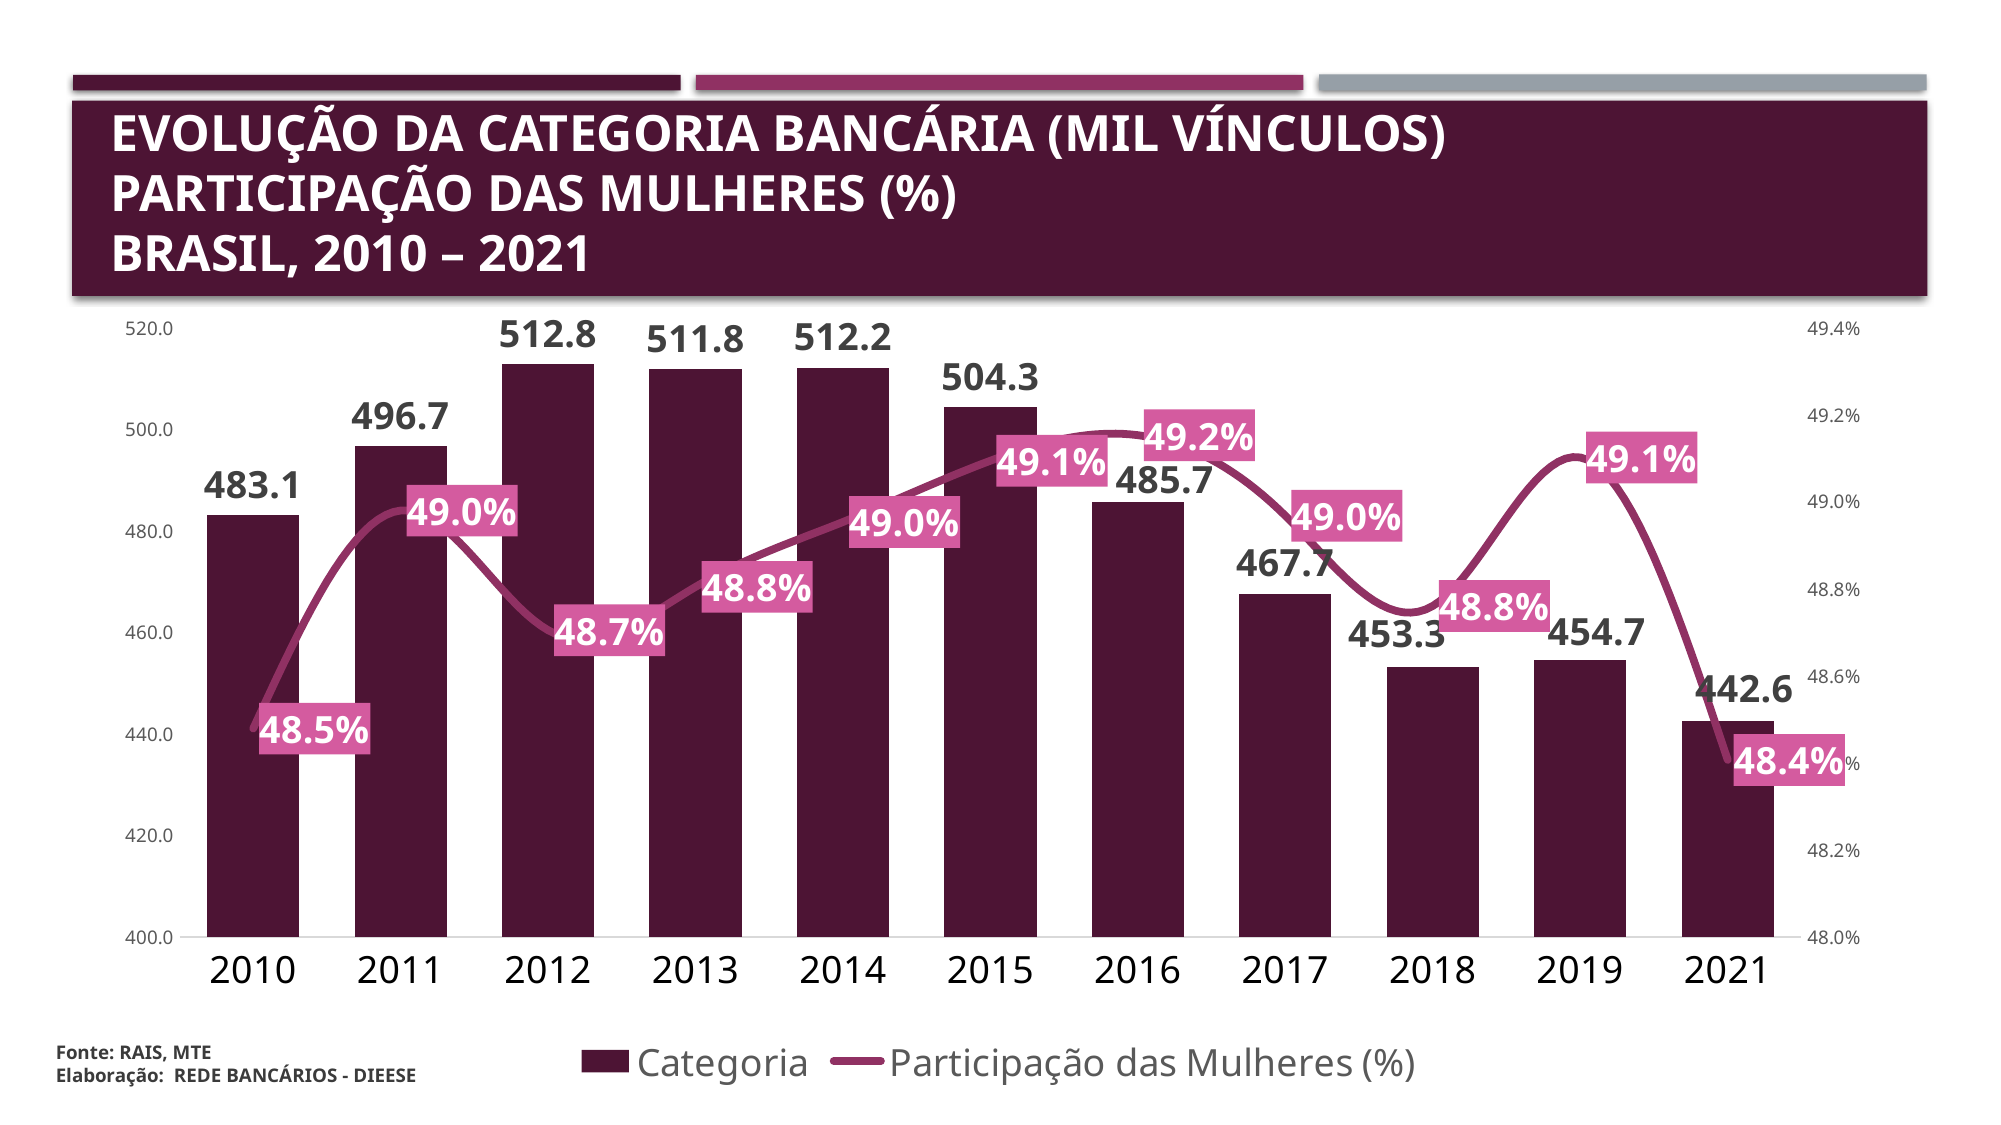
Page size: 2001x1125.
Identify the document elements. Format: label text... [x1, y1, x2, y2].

text_box Fonte: RAIS, MTE Elaboração: REDE BANCÁRIOS - DIEESE [41, 1033, 87, 1094]
chart [92, 288, 1906, 1096]
title Evolução da Categoria bancária (mil vínculos) Participação das mulheres (%) brasil, 2010 – 2021 [95, 115, 1905, 286]
